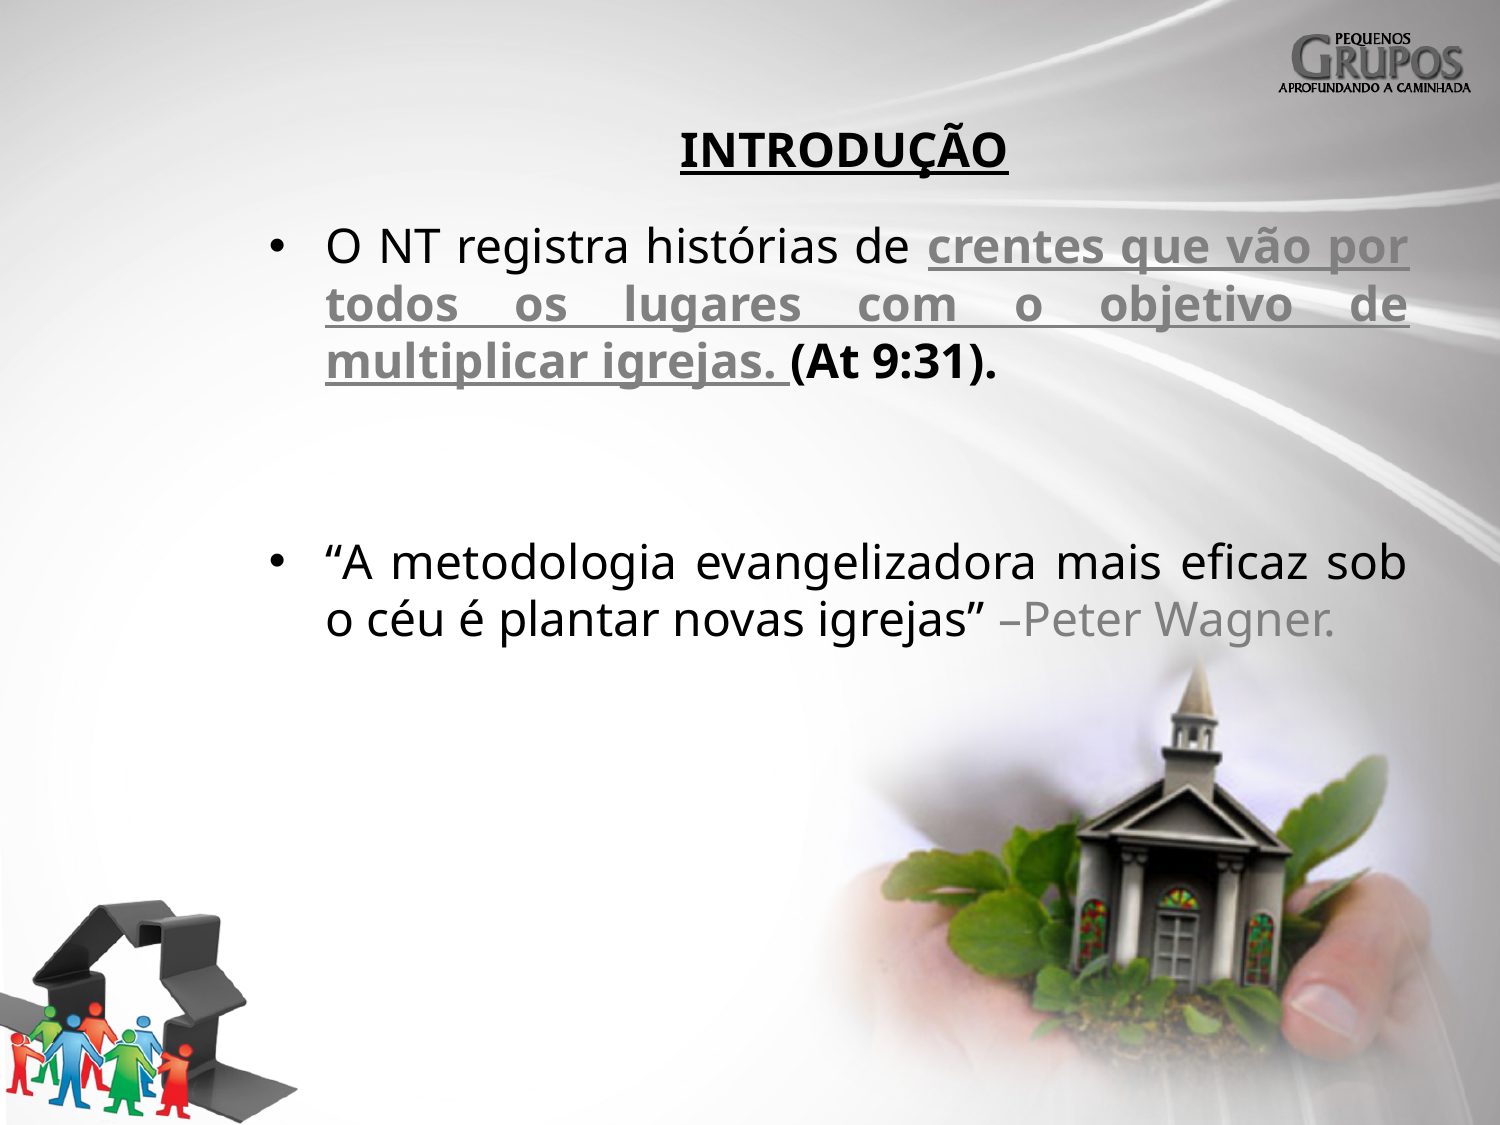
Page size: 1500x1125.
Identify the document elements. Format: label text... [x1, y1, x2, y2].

title INTRODUÇÃO [339, 54, 1350, 208]
picture [0, 0, 1500, 1125]
list O NT registra histórias de crentes que vão por todos os lugares com o objetivo de multiplicar igrejas. (At 9:31). “A metodologia evangelizadora mais eficaz sob o céu é plantar novas igrejas” –Peter Wagner. [253, 208, 1425, 951]
